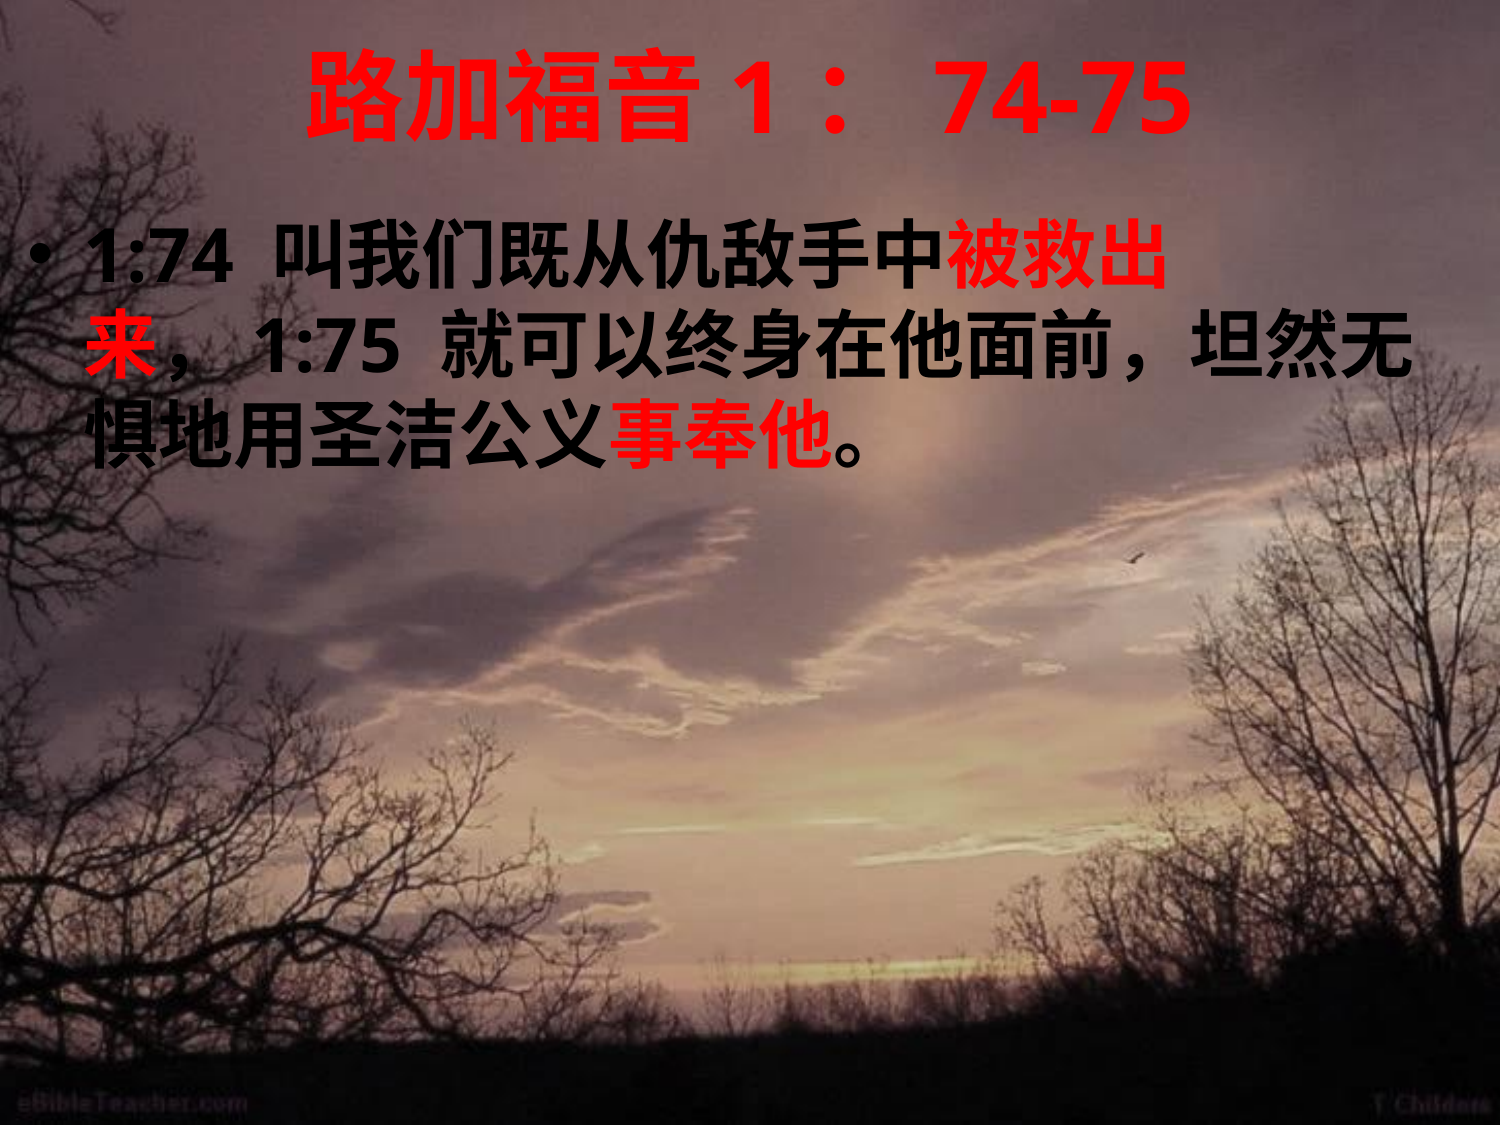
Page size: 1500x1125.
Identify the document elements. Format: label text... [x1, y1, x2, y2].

list 1:74 叫我们既从仇敌手中被救出来，1:75 就可以终身在他面前，坦然无惧地用圣洁公义事奉他。 [12, 200, 1500, 1075]
title 路加福音1：74-75 [75, 0, 1425, 188]
picture [0, 0, 1500, 1125]
